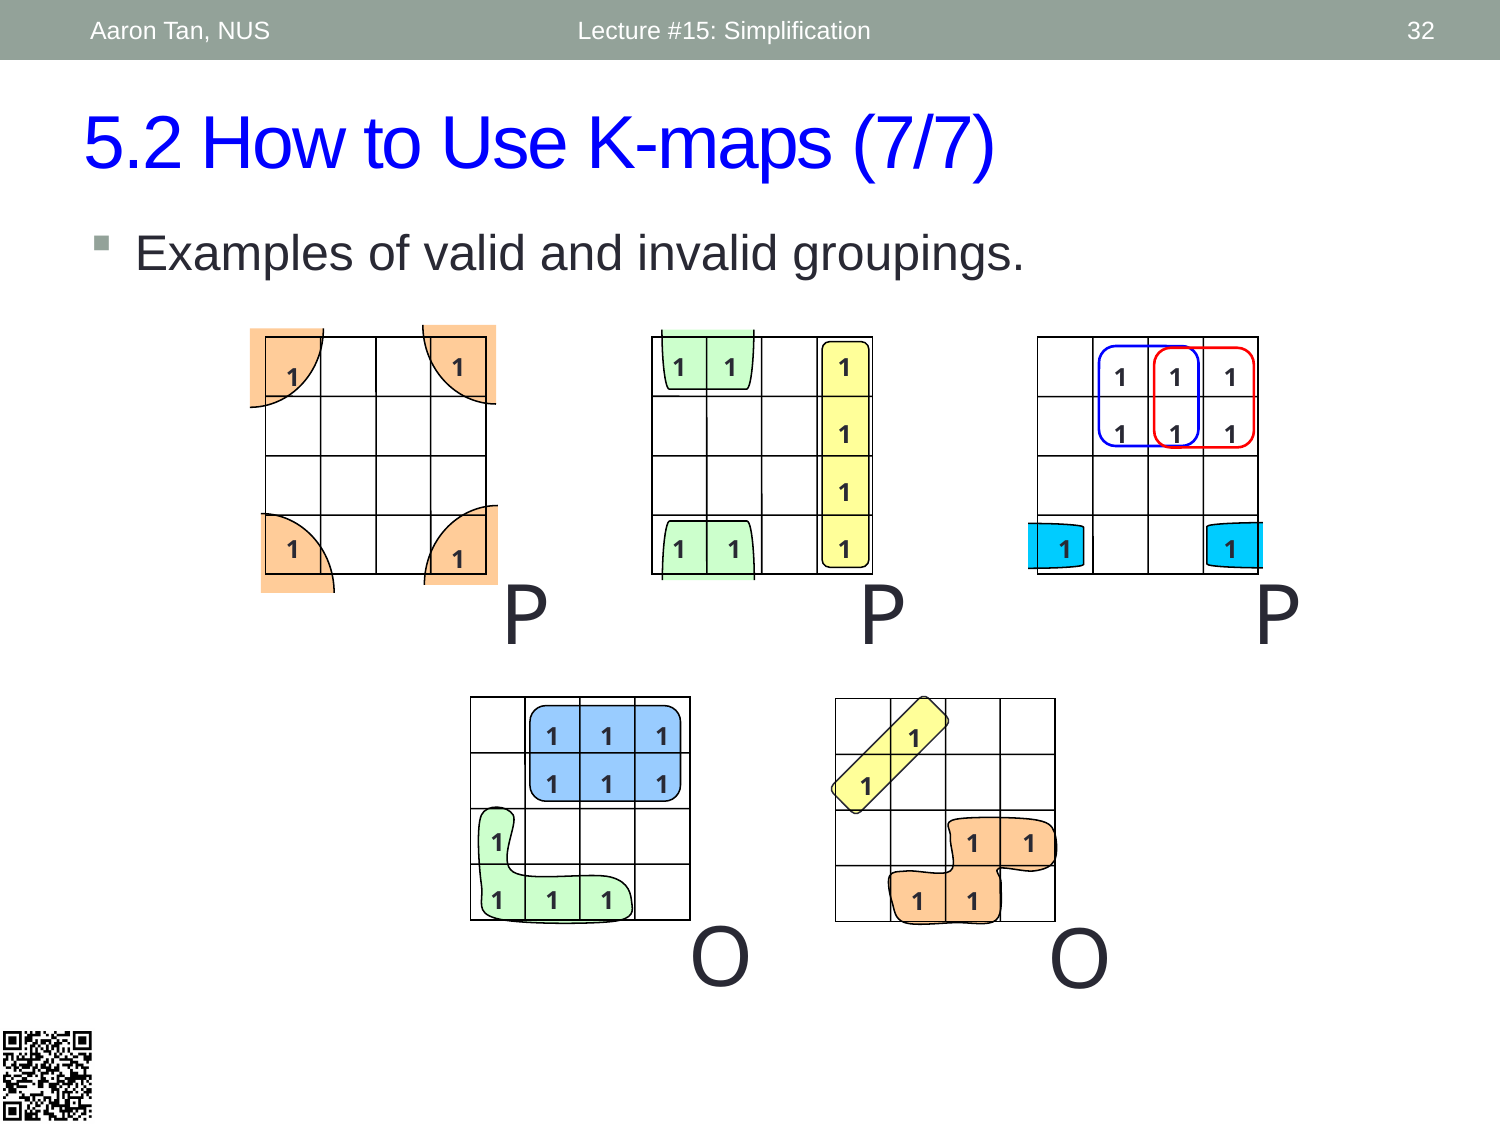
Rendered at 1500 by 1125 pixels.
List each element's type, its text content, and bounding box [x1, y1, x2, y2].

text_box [470, 687, 1101, 1013]
slide_number Aaron Tan, NUS [75, 3, 550, 57]
slide_number 32 [1308, 3, 1450, 57]
footer Lecture #15: Simplification [562, 3, 1238, 57]
title 5.2 How to Use K-maps (7/7) [68, 86, 1429, 192]
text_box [249, 324, 1322, 670]
picture [0, 1028, 95, 1124]
text_box Examples of valid and invalid groupings. [74, 212, 1425, 326]
